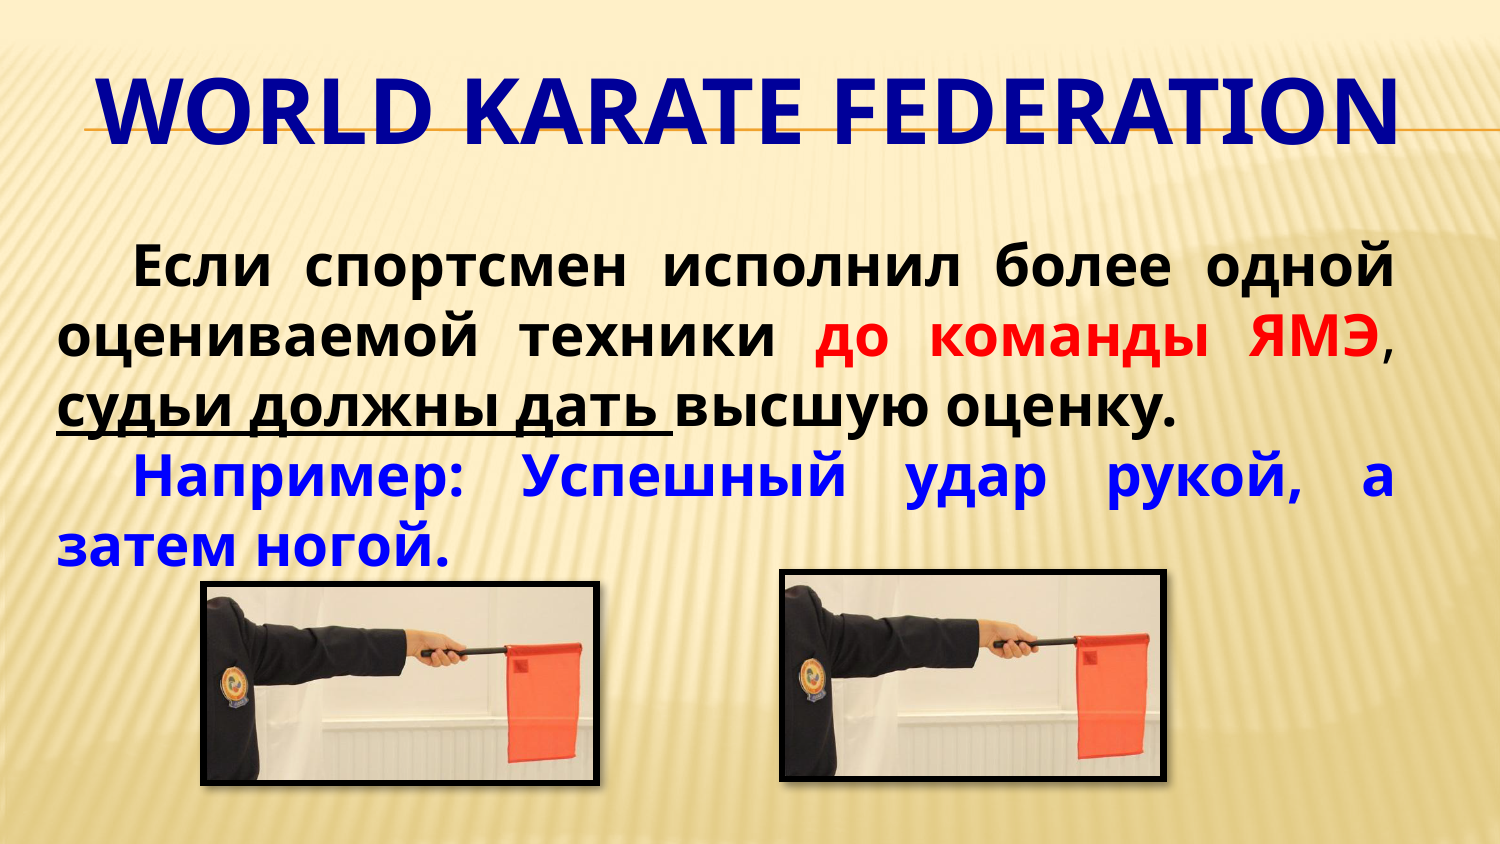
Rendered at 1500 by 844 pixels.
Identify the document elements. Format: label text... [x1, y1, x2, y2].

picture [785, 575, 1161, 777]
title World Karate Federation [0, 56, 1500, 160]
picture [206, 586, 594, 781]
text_box Если спортсмен исполнил более одной оцениваемой техники до команды ЯМЭ, судьи должны дать высшую оценку. Например: Успешный удар рукой, а затем ногой. [41, 221, 1412, 586]
